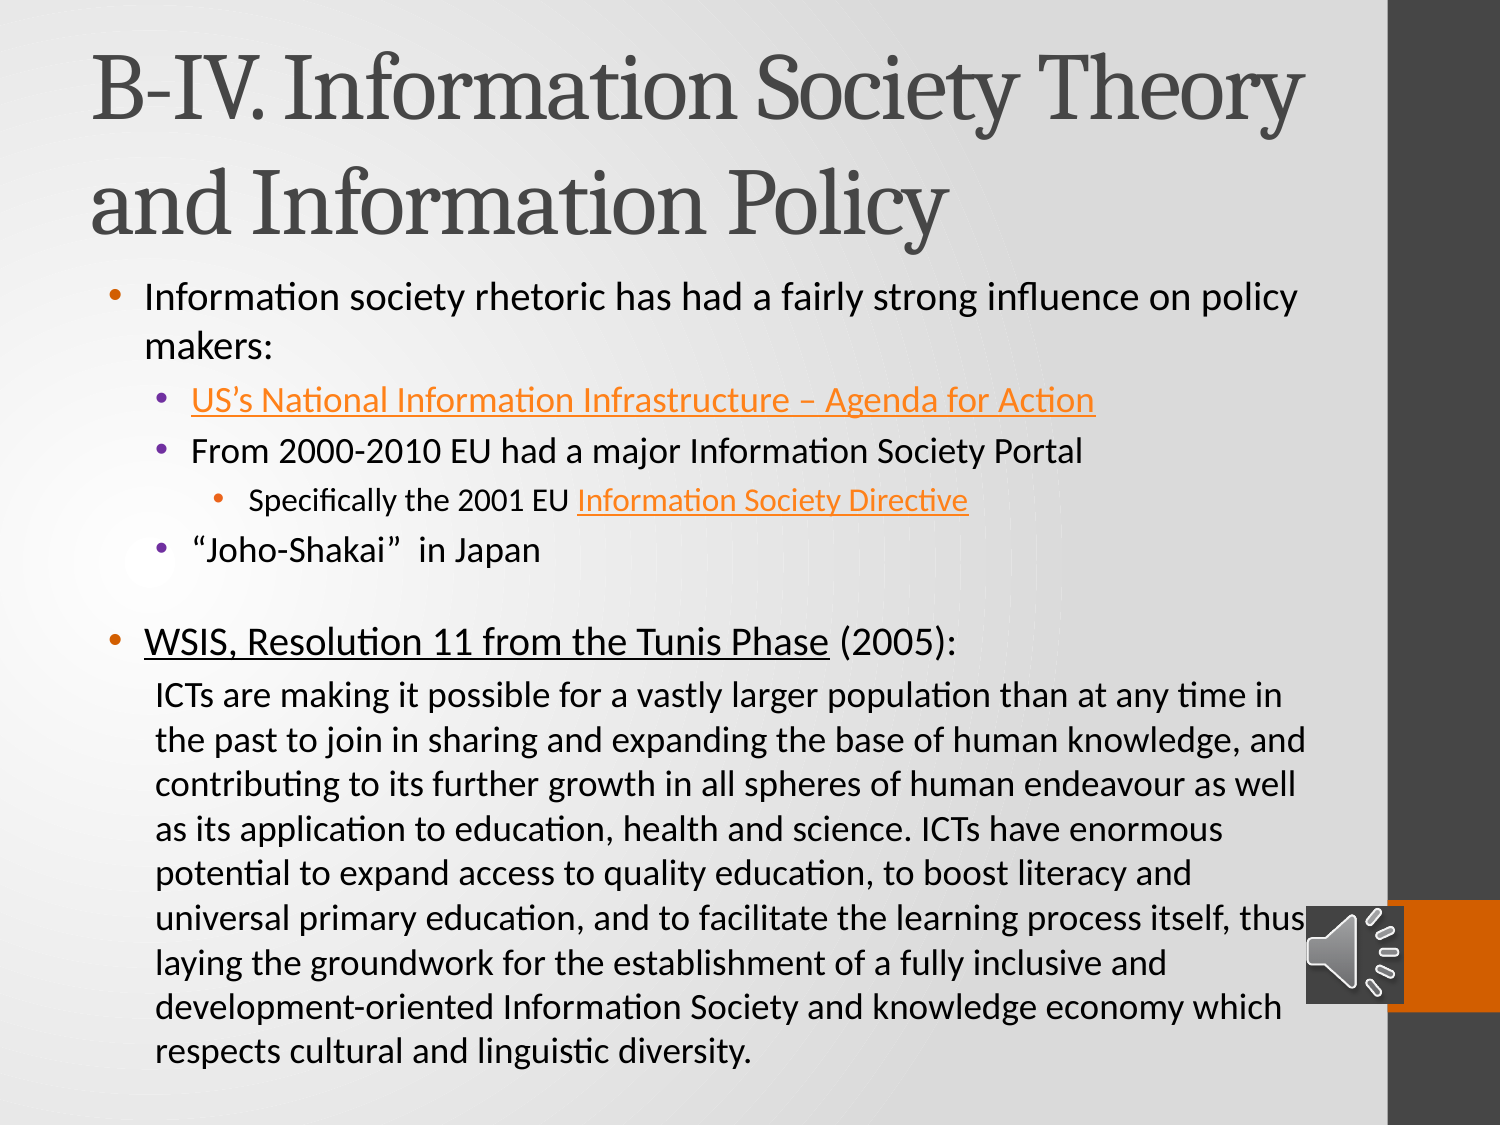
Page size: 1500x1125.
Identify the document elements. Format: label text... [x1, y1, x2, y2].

list Information society rhetoric has had a fairly strong influence on policy makers: US’s National Information Infrastructure – Agenda for Action From 2000-2010 EU had a major Information Society Portal Specifically the 2001 EU Information Society Directive “Joho-Shakai” in Japan WSIS, Resolution 11 from the Tunis Phase (2005): ICTs are making it possible for a vastly larger population than at any time in the past to join in sharing and expanding the base of human knowledge, and contributing to its further growth in all spheres of human endeavour as well as its application to education, health and science. ICTs have enormous potential to expand access to quality education, to boost literacy and universal primary education, and to facilitate the learning process itself, thus laying the groundwork for the establishment of a fully inclusive and development-oriented Information Society and knowledge economy which respects cultural and linguistic diversity. [75, 262, 1325, 1083]
title B-IV. Information Society Theory and Information Policy [75, 45, 1325, 233]
picture [1304, 904, 1406, 1006]
